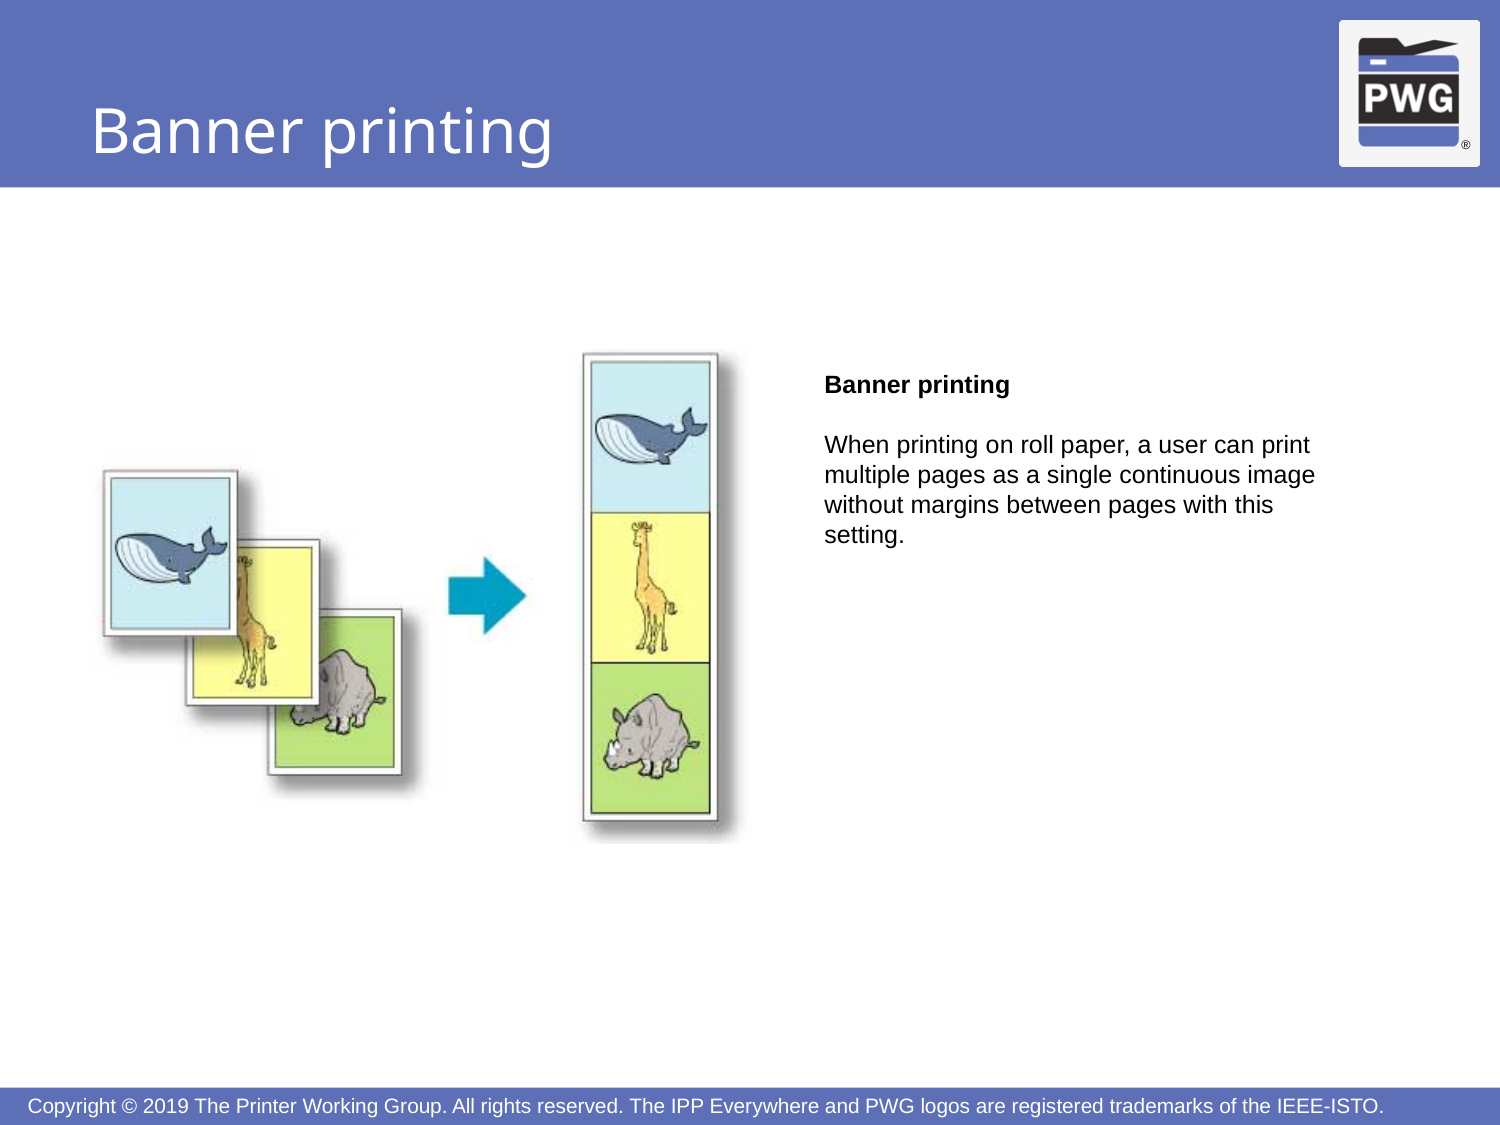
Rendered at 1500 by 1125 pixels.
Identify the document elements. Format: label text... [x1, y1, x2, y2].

title Banner printing [74, 7, 1318, 175]
picture [1339, 20, 1480, 167]
text_box Banner printing When printing on roll paper, a user can print multiple pages as a single continuous image without margins between pages with this setting. [802, 361, 1354, 556]
picture [79, 348, 793, 844]
